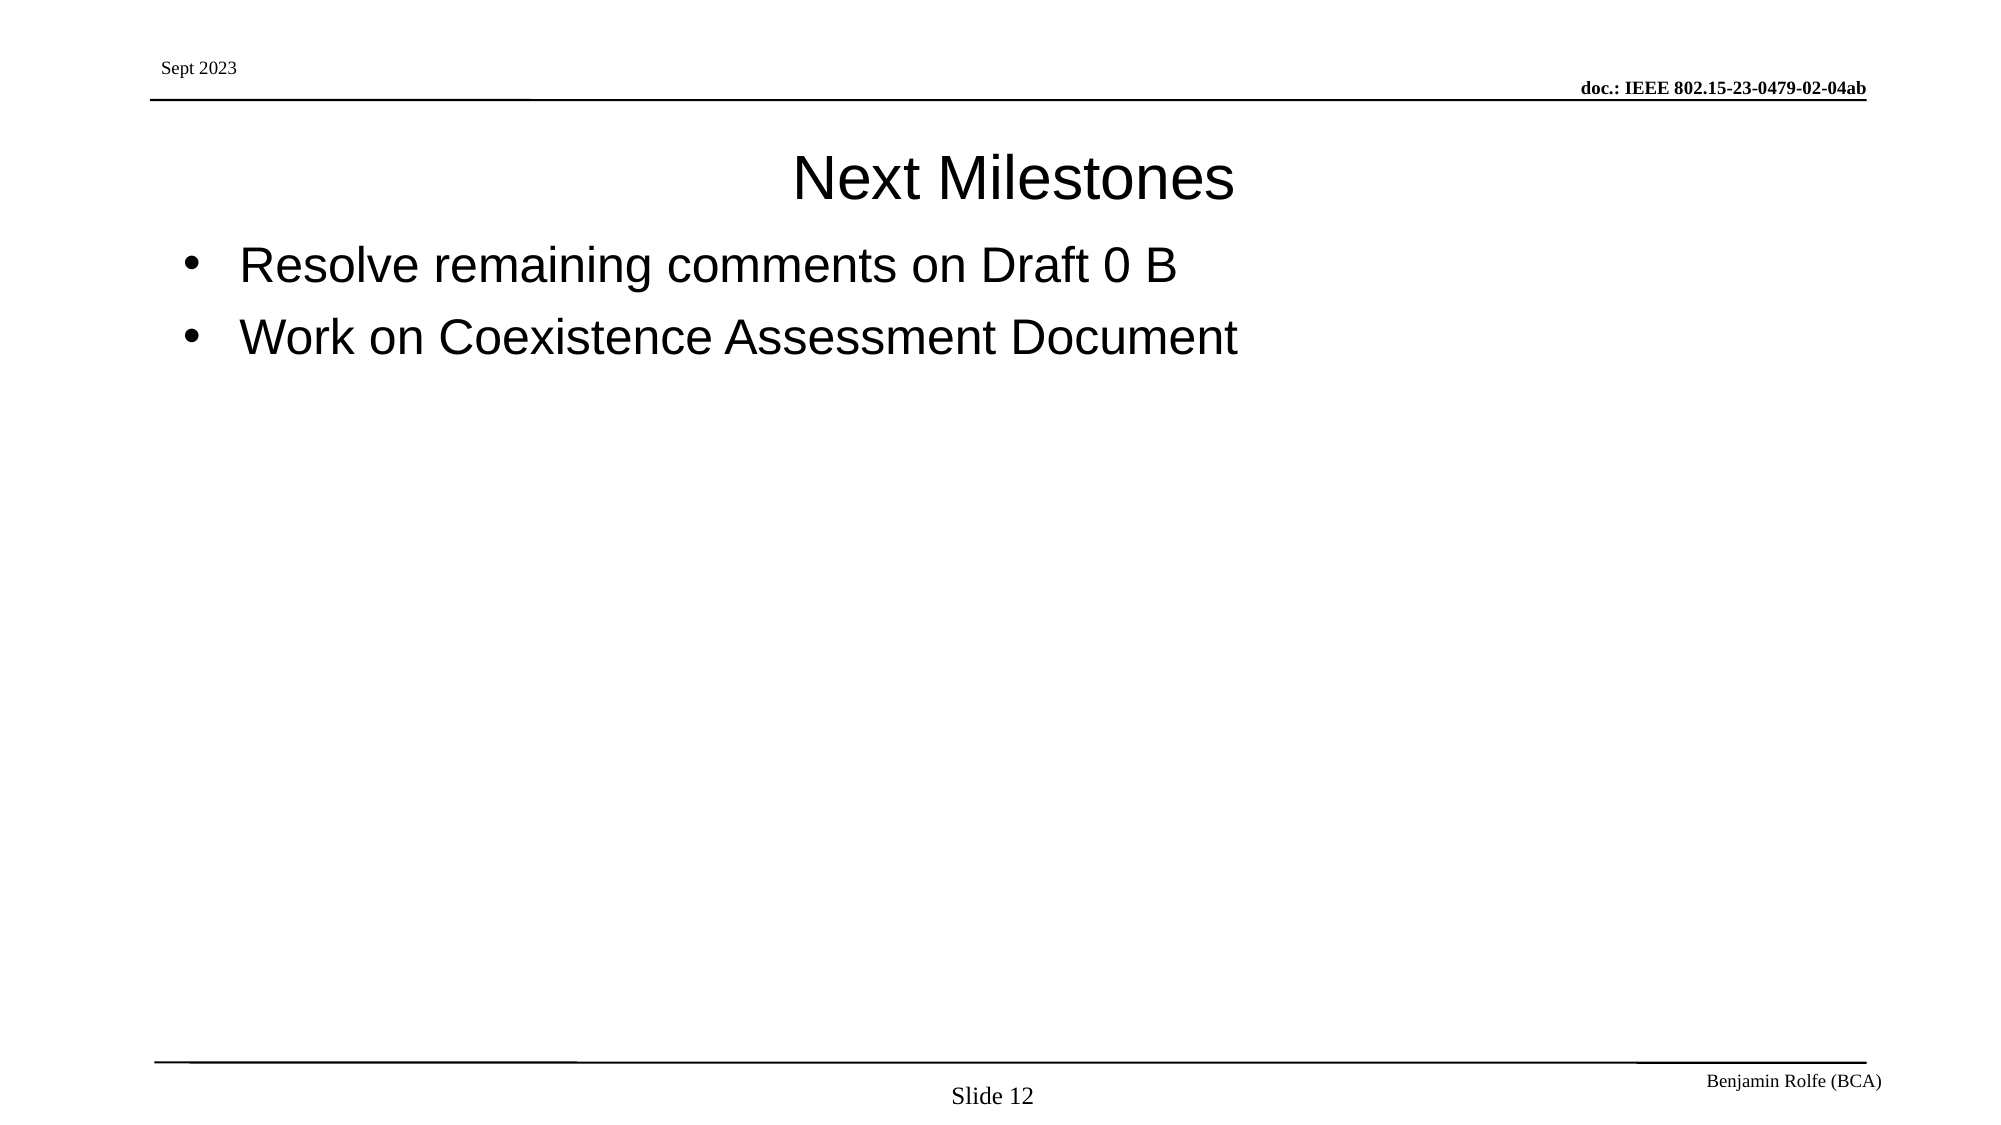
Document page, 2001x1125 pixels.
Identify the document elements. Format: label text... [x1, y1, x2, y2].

slide_number Slide 12 [921, 1075, 1065, 1115]
title Next Milestones [165, 112, 1864, 237]
list Resolve remaining comments on Draft 0 B Work on Coexistence Assessment Document [167, 224, 1867, 1024]
